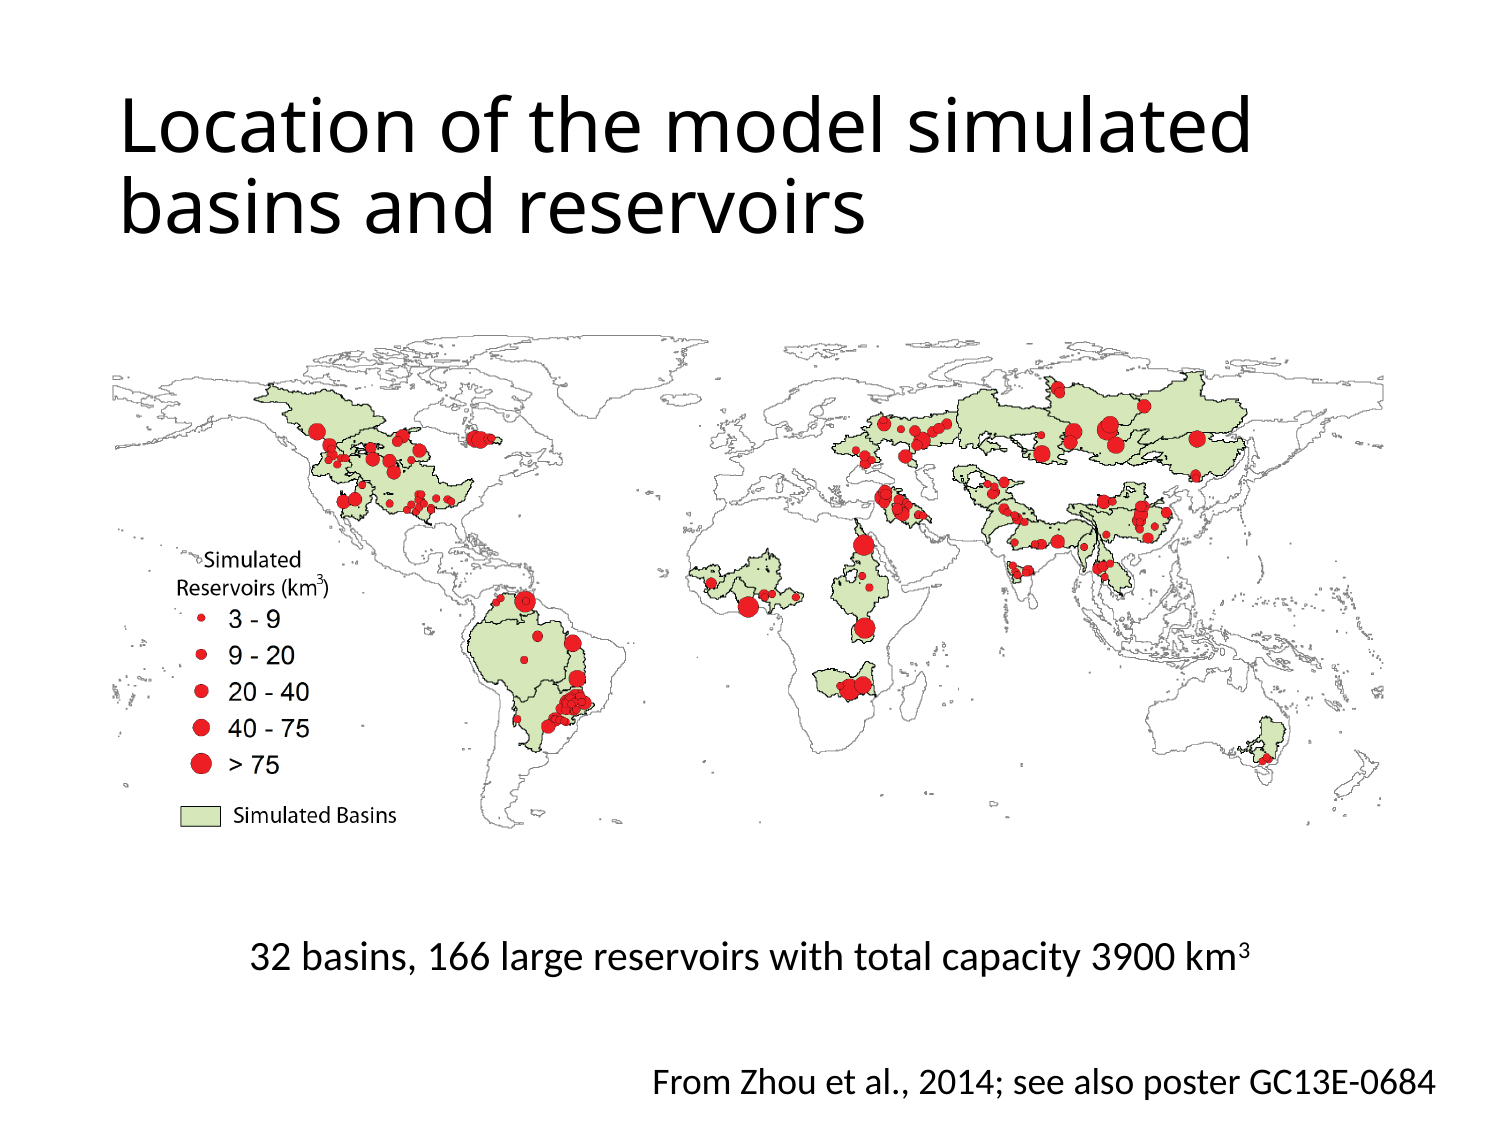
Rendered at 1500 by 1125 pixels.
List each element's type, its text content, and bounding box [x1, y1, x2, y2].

picture [90, 322, 1410, 846]
text_box 32 basins, 166 large reservoirs with total capacity 3900 km3 [234, 921, 1266, 987]
text_box From Zhou et al., 2014; see also poster GC13E-0684 [637, 1049, 1475, 1110]
title Location of the model simulated basins and reservoirs [103, 59, 1397, 278]
